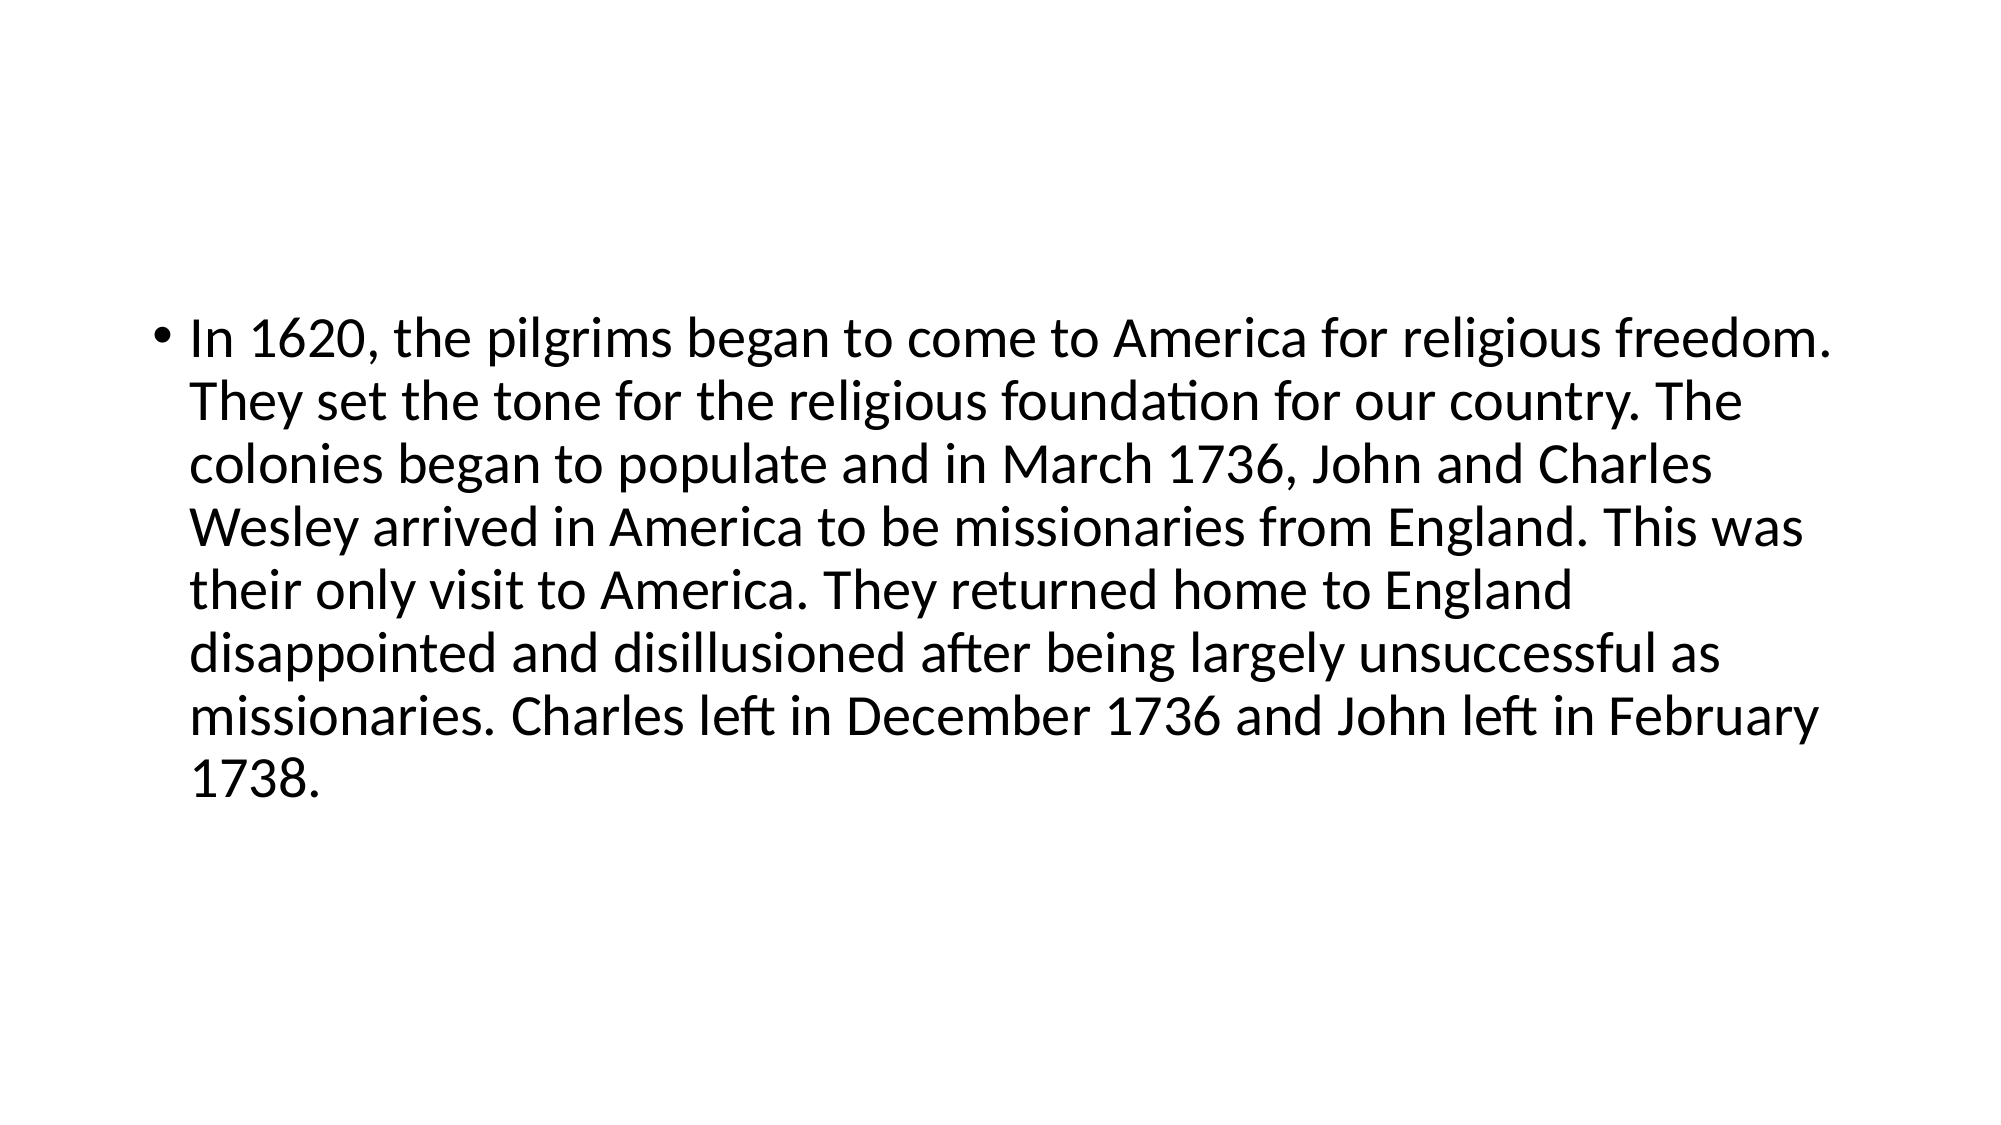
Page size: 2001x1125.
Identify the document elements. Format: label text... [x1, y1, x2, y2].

list In 1620, the pilgrims began to come to America for religious freedom. They set the tone for the religious foundation for our country. The colonies began to populate and in March 1736, John and Charles Wesley arrived in America to be missionaries from England. This was their only visit to America. They returned home to England disappointed and disillusioned after being largely unsuccessful as missionaries. Charles left in December 1736 and John left in February 1738. [137, 299, 1863, 1014]
